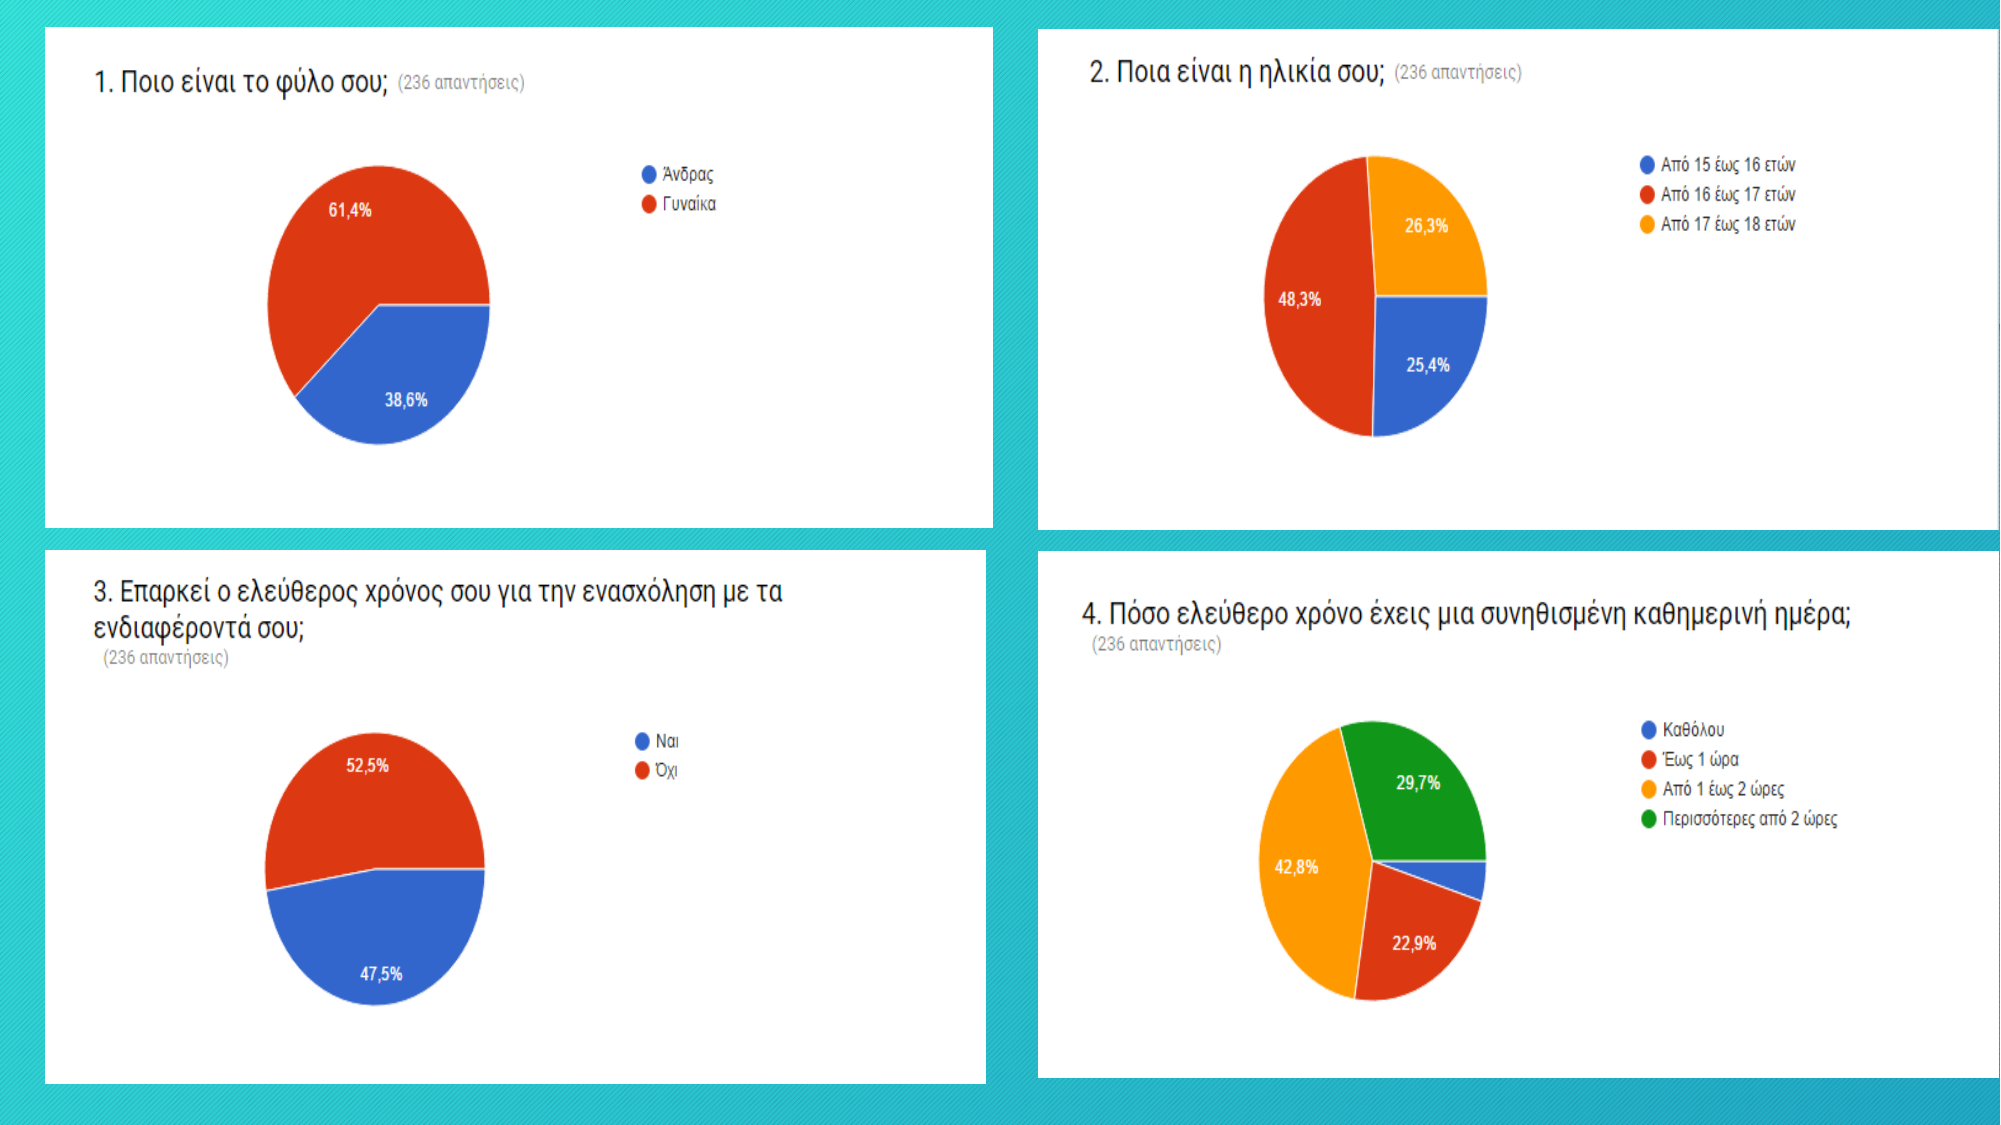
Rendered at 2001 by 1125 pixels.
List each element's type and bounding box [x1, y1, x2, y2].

picture [1038, 29, 2000, 530]
picture [1038, 551, 1999, 1079]
picture [44, 27, 993, 528]
picture [44, 550, 987, 1084]
